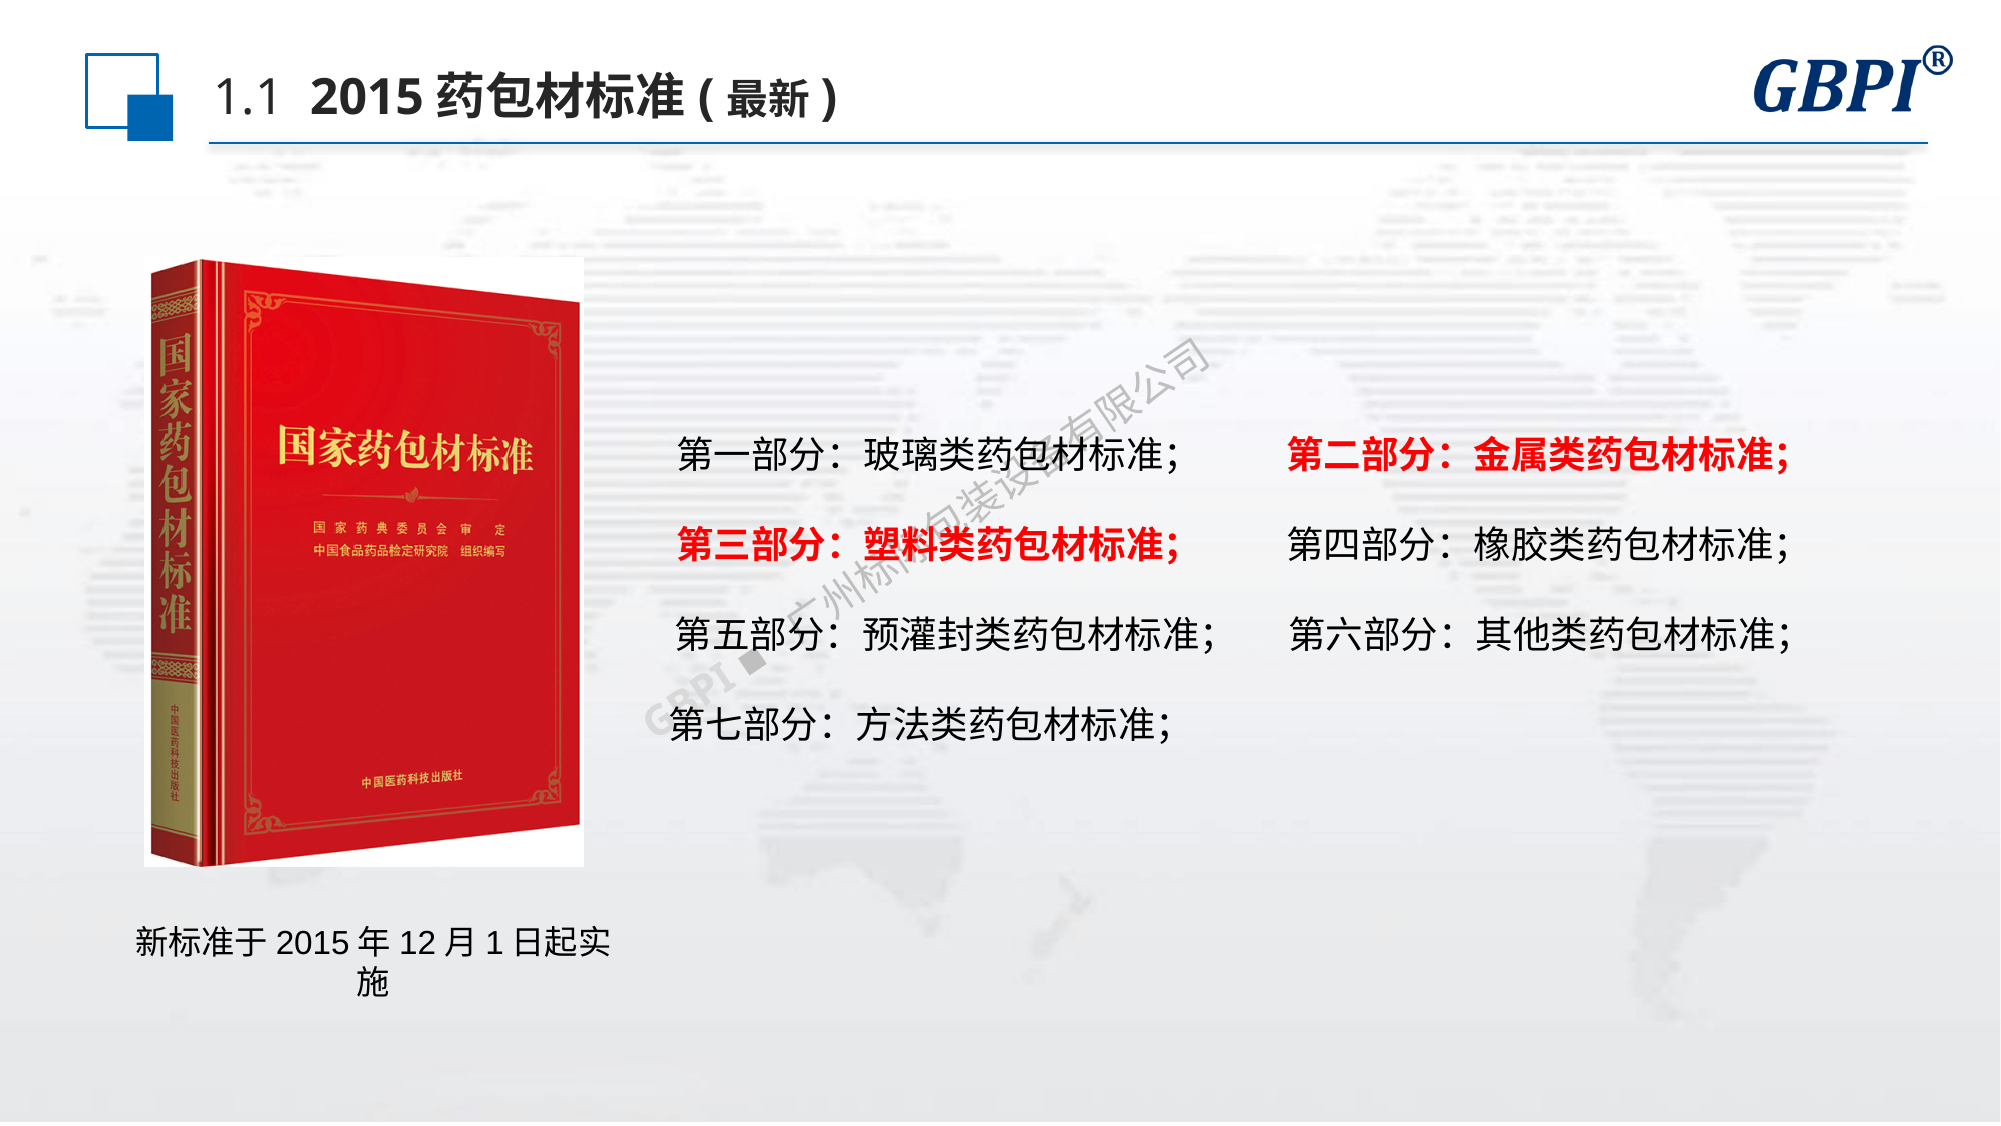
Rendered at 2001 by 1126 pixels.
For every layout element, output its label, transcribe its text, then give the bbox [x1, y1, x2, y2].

text_box 第一部分：玻璃类药包材标准； 第二部分：金属类药包材标准； 第三部分：塑料类药包材标准； 第四部分：橡胶类药包材标准； 第五部分：预灌封类药包材标准； 第六部分：其他类药包材标准； 第七部分：方法类药包材标准； [601, 363, 1887, 814]
picture [0, 0, 2001, 1122]
title 1.1 2015药包材标准(最新) [198, 58, 1489, 131]
text_box 新标准于2015年12月1日起实施 [109, 914, 637, 1009]
